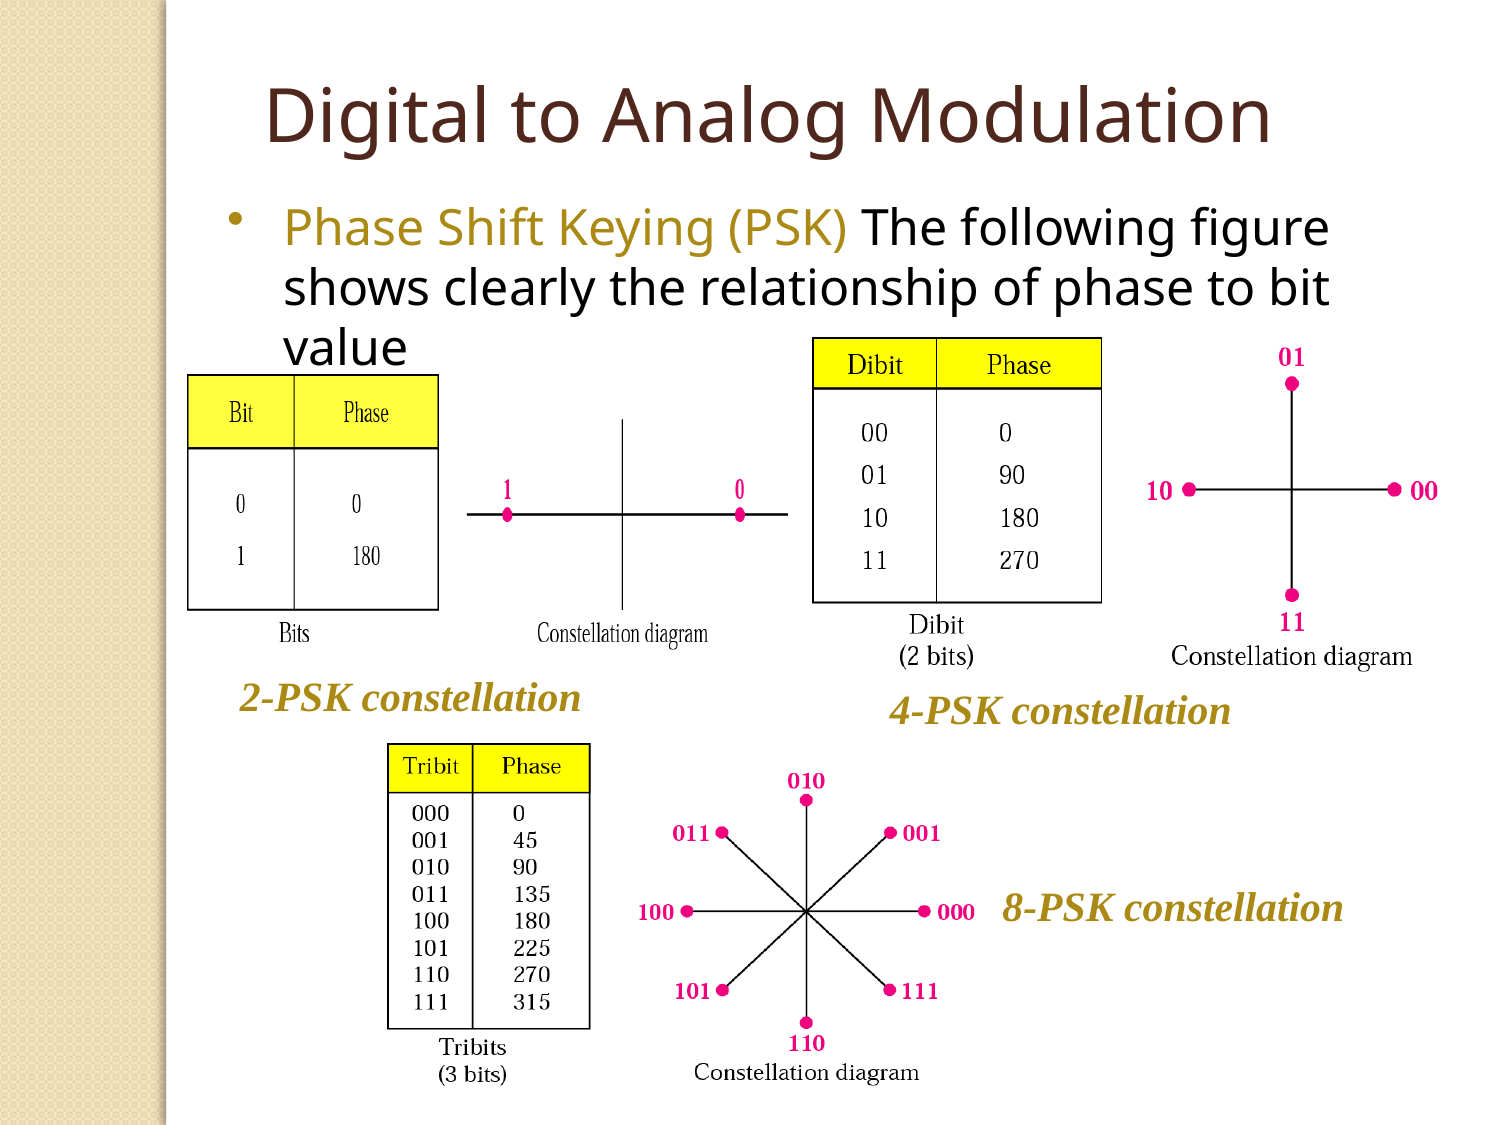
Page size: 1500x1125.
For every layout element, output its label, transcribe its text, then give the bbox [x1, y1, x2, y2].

picture [187, 374, 788, 651]
text_box 4-PSK constellation [875, 684, 1300, 740]
text_box Phase Shift Keying (PSK) The following figure shows clearly the relationship of phase to bit value [212, 187, 1463, 375]
text_box Digital to Analog Modulation [75, 62, 1463, 163]
text_box 2-PSK constellation [225, 662, 650, 728]
picture [812, 337, 1438, 673]
text_box 8-PSK constellation [987, 872, 1413, 938]
picture [387, 742, 976, 1088]
